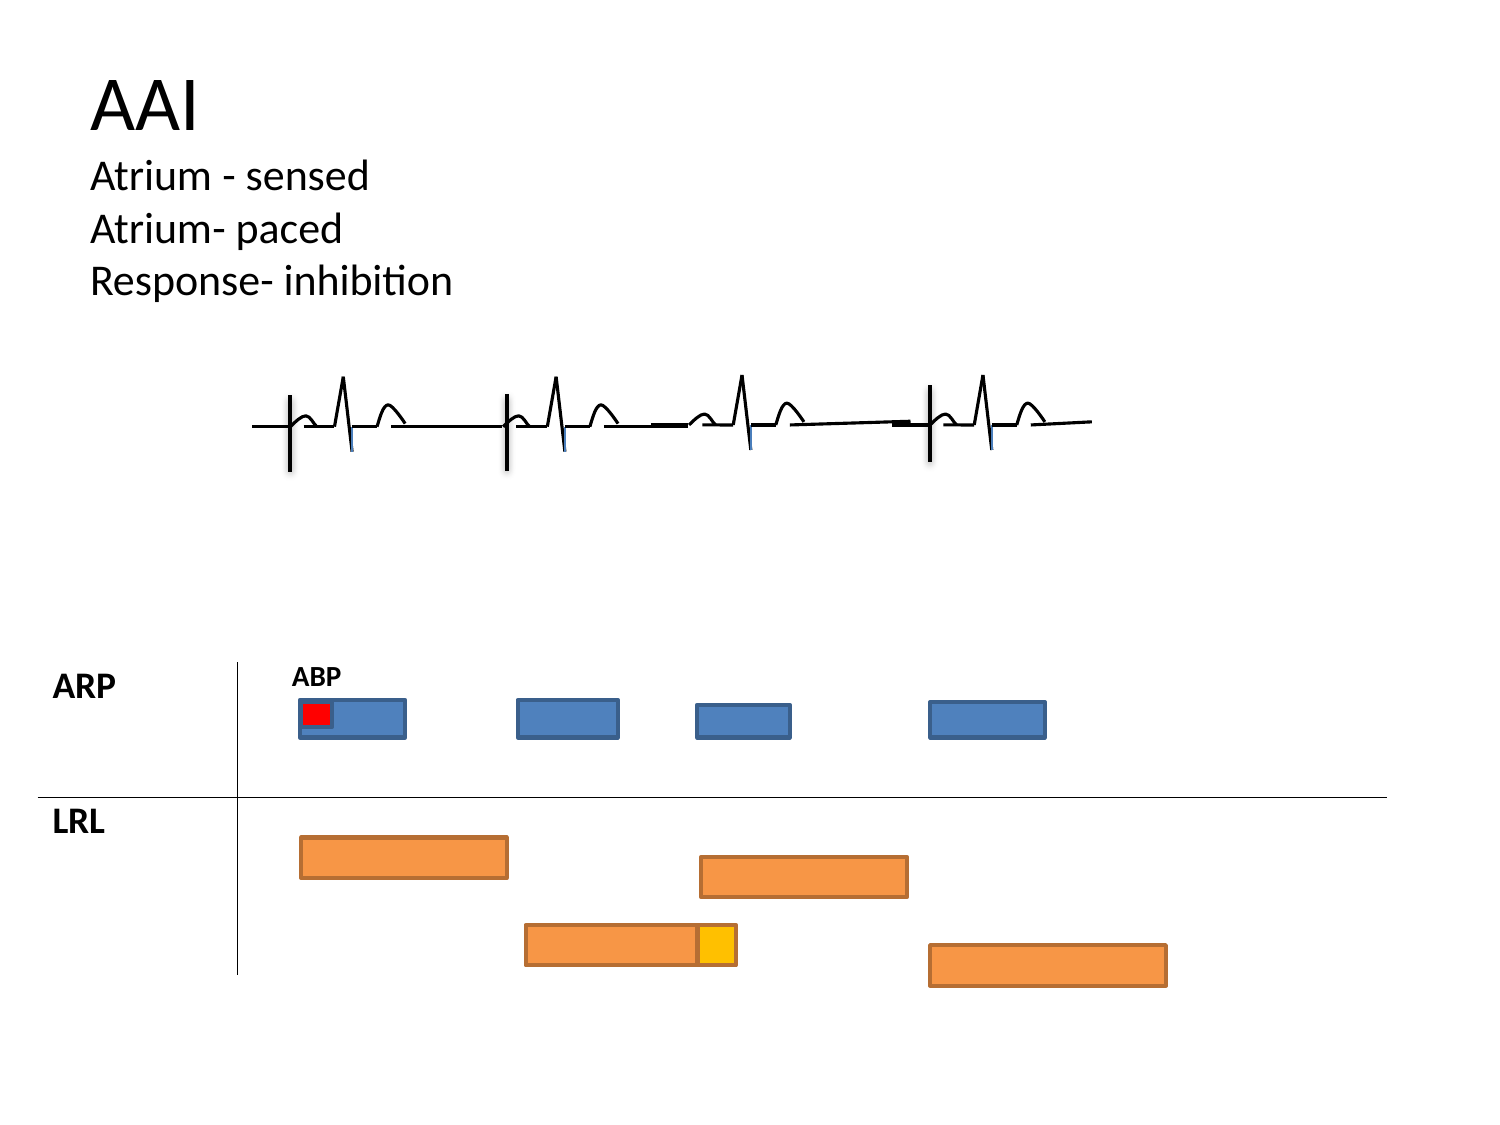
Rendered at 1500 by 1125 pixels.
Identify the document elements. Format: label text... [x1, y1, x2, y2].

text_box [982, 374, 993, 451]
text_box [404, 423, 466, 427]
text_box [555, 376, 566, 452]
text_box [516, 698, 620, 740]
table_cell [238, 798, 1387, 975]
text_box [376, 404, 406, 427]
text_box [298, 415, 317, 427]
text_box [928, 943, 1168, 988]
title AAI Atrium - sensed Atrium- paced Response- inhibition [75, 45, 1425, 313]
text_box [695, 923, 738, 967]
text_box [524, 923, 695, 967]
table_cell LRL [38, 798, 237, 975]
text_box [1016, 402, 1046, 425]
text_box [699, 855, 909, 899]
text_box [547, 376, 554, 427]
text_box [334, 376, 342, 427]
text_box [589, 404, 618, 427]
text_box ABP [277, 649, 357, 700]
text_box [689, 413, 715, 425]
text_box [775, 402, 804, 425]
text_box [733, 374, 740, 426]
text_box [343, 376, 353, 452]
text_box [973, 374, 981, 426]
text_box [299, 700, 334, 729]
text_box [299, 835, 509, 880]
text_box [937, 413, 956, 425]
text_box [514, 415, 530, 427]
text_box [298, 698, 407, 740]
text_box [695, 703, 792, 740]
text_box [617, 423, 689, 427]
text_box [928, 700, 1047, 740]
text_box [741, 374, 752, 451]
table_header [238, 662, 1387, 797]
table_header ARP [38, 662, 237, 797]
